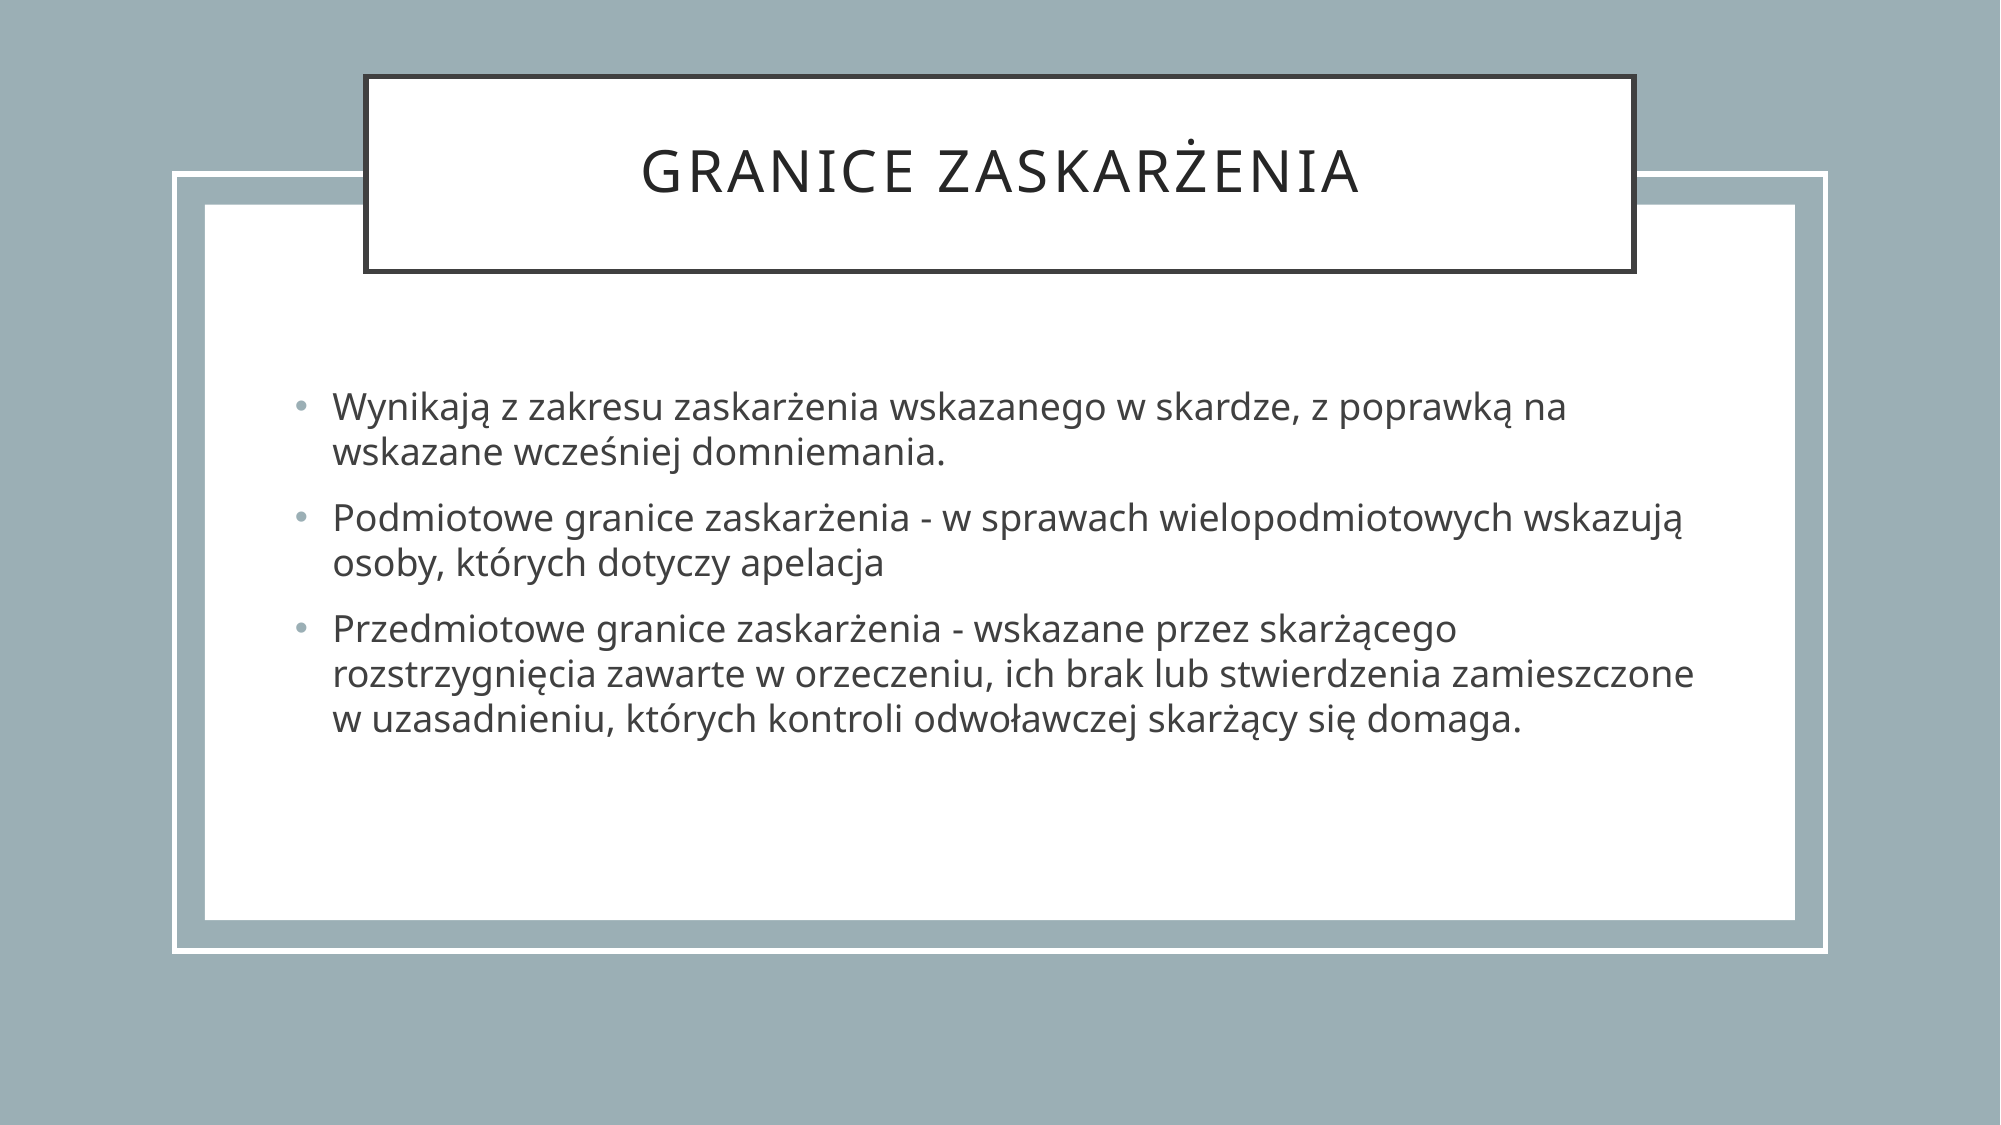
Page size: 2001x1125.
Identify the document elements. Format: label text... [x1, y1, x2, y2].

list Wynikają z zakresu zaskarżenia wskazanego w skardze, z poprawką na wskazane wcześniej domniemania. Podmiotowe granice zaskarżenia - w sprawach wielopodmiotowych wskazują osoby, których dotyczy apelacja Przedmiotowe granice zaskarżenia - wskazane przez skarżącego rozstrzygnięcia zawarte w orzeczeniu, ich brak lub stwierdzenia zamieszczone w uzasadnieniu, których kontroli odwoławczej skarżący się domaga. [279, 375, 1721, 849]
text_box [173, 173, 1827, 952]
text_box [0, 0, 2000, 1125]
title Granice zaskarżenia [363, 74, 1637, 274]
